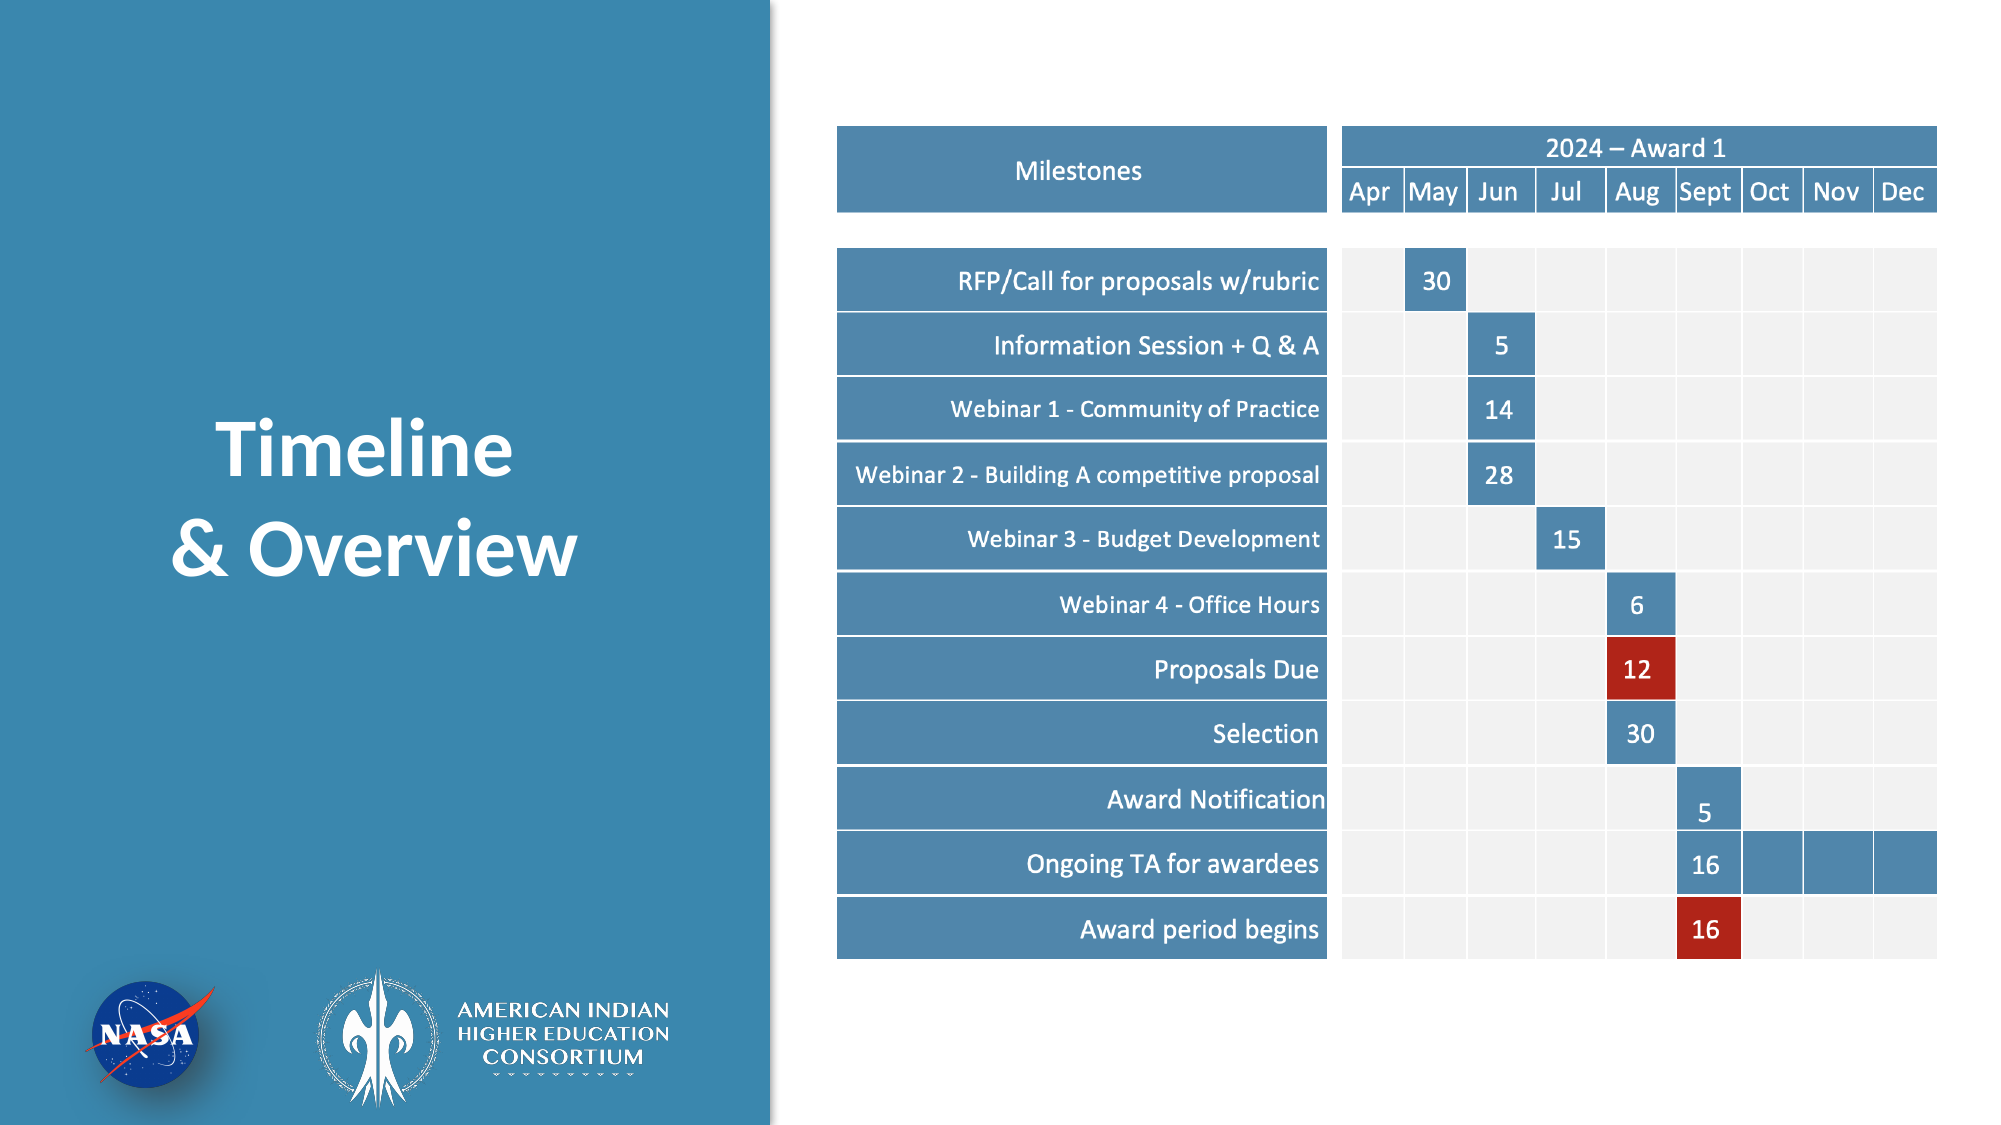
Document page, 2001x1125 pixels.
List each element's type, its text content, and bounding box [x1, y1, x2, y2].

picture [263, 953, 668, 1119]
picture [78, 974, 225, 1097]
text_box [776, 0, 2000, 1125]
text_box [0, 0, 770, 1125]
picture [837, 124, 1938, 959]
text_box Timeline & Overview [28, 285, 682, 801]
